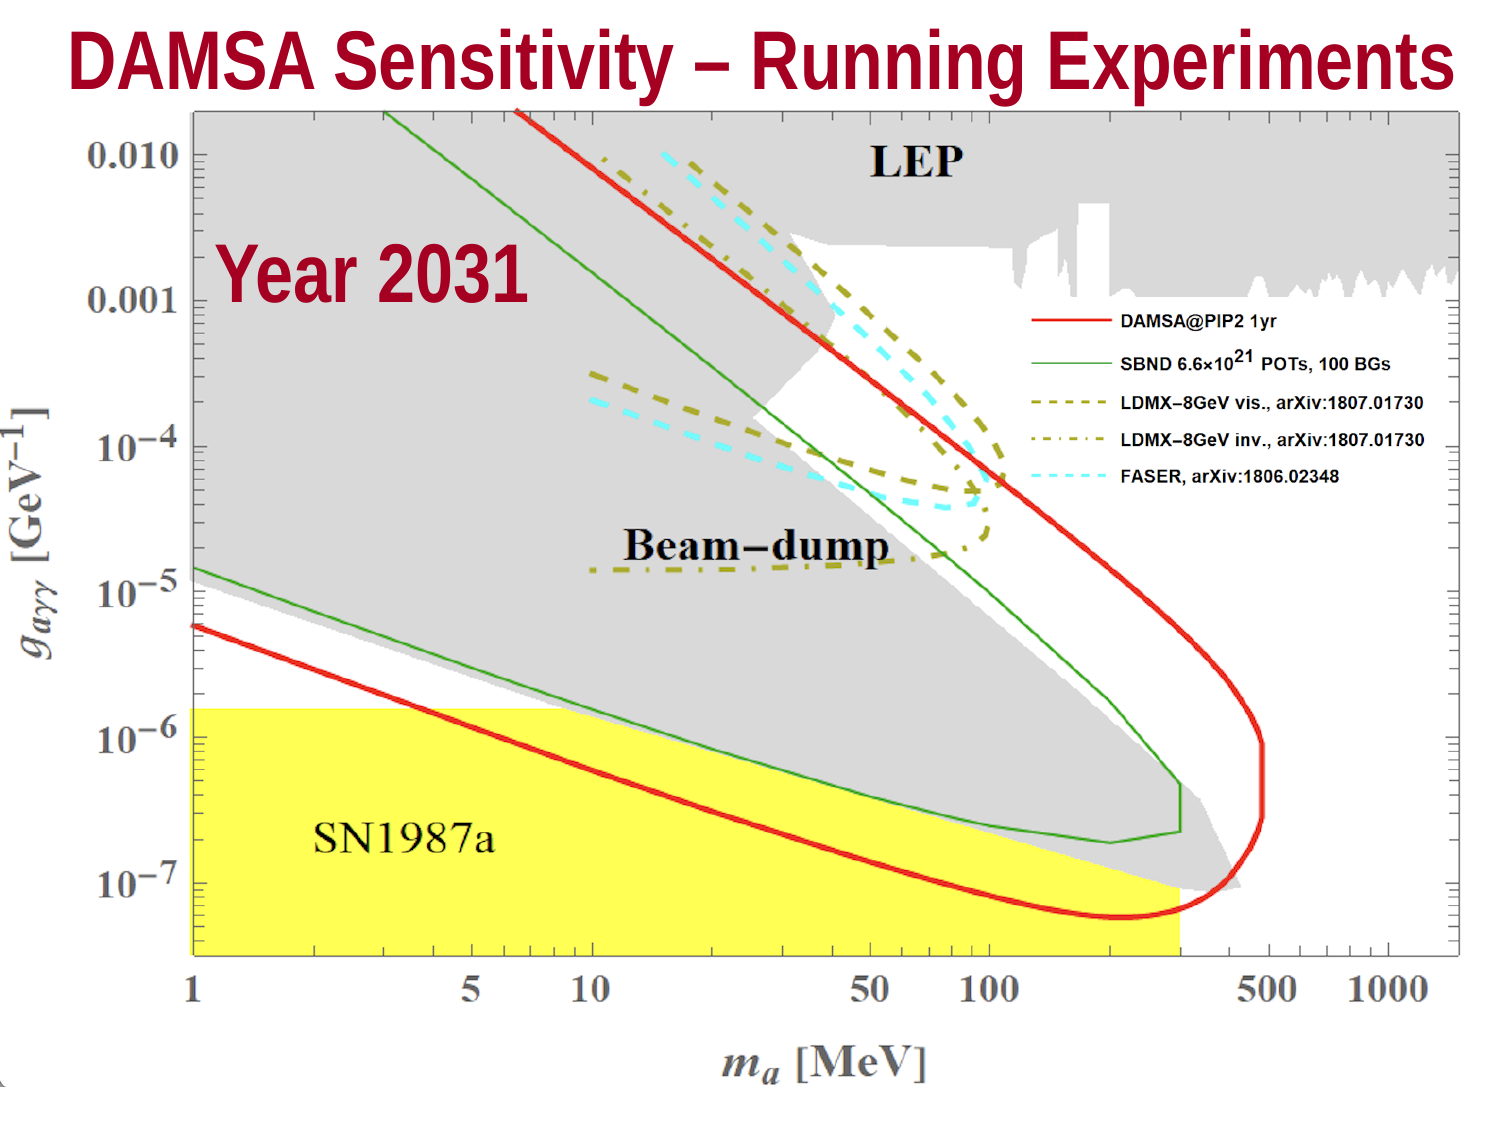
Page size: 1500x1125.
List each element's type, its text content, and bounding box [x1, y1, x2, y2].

title DAMSA Sensitivity – Running Experiments [24, 0, 1500, 113]
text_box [0, 98, 1466, 1087]
